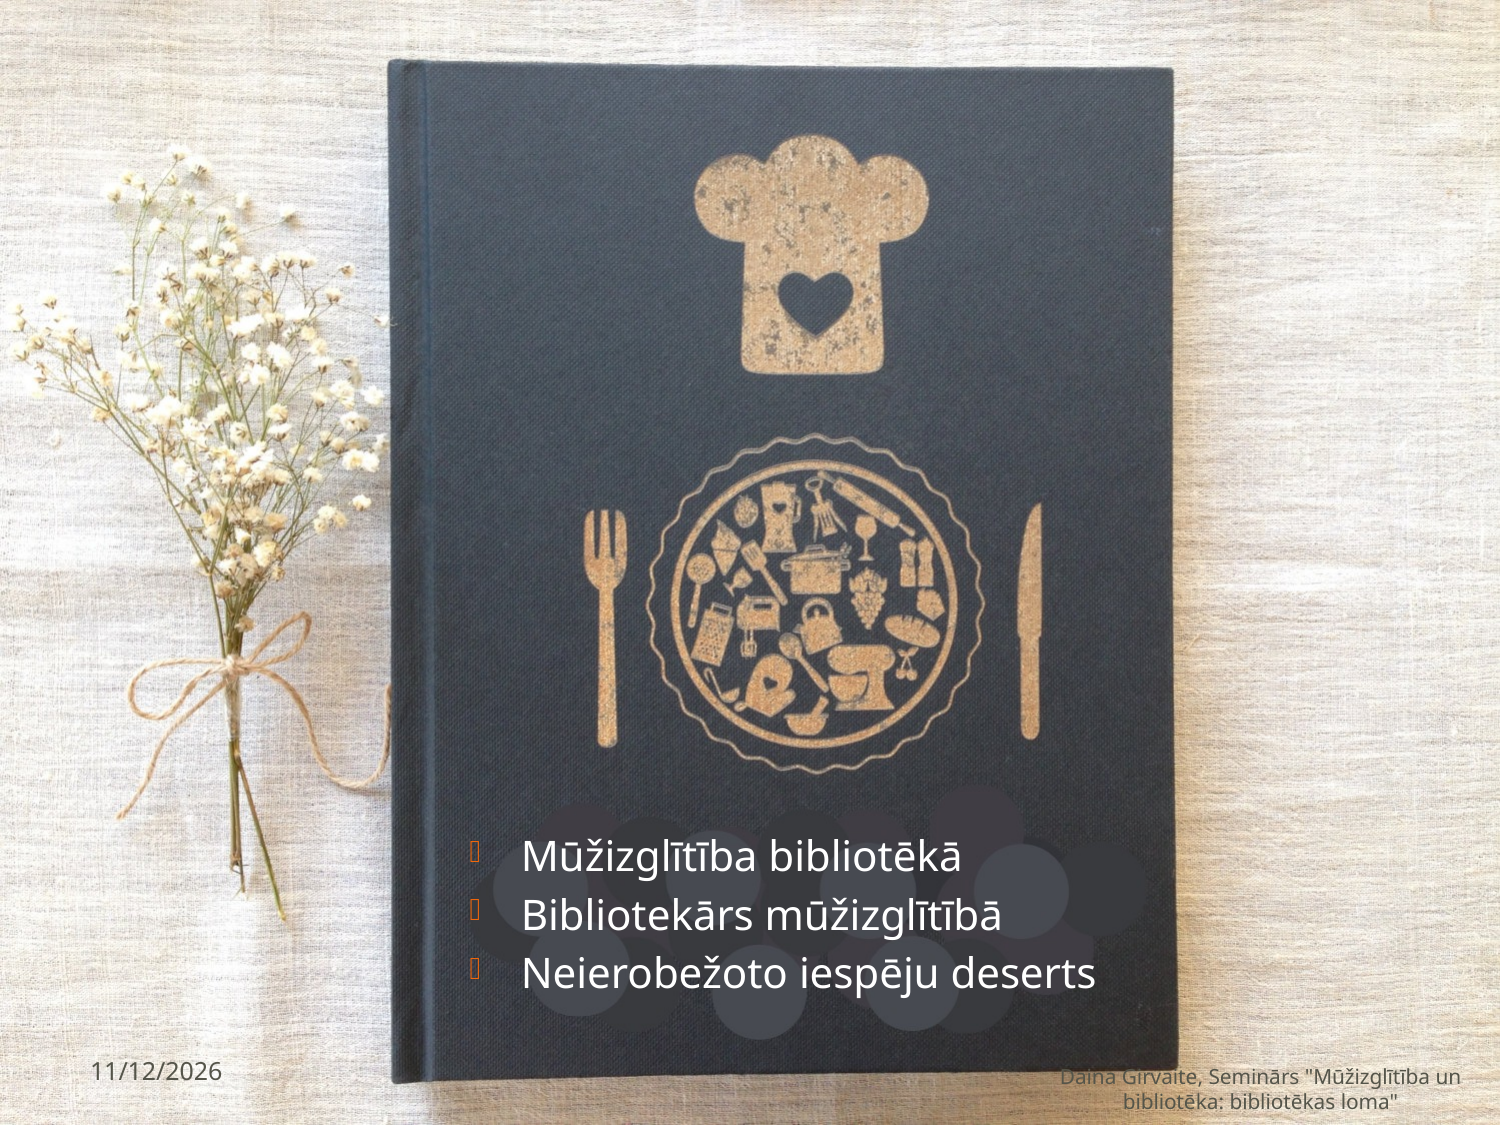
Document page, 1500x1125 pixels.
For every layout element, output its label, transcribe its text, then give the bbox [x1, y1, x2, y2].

footer Daina Girvaite, Seminārs "Mūžizglītība un bibliotēka: bibliotēkas loma" [1023, 1058, 1498, 1120]
list Mūžizglītība bibliotēkā Bibliotekārs mūžizglītībā Neierobežoto iespēju deserts [454, 763, 1350, 1005]
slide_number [75, 1042, 425, 1103]
picture [0, 0, 1500, 1125]
